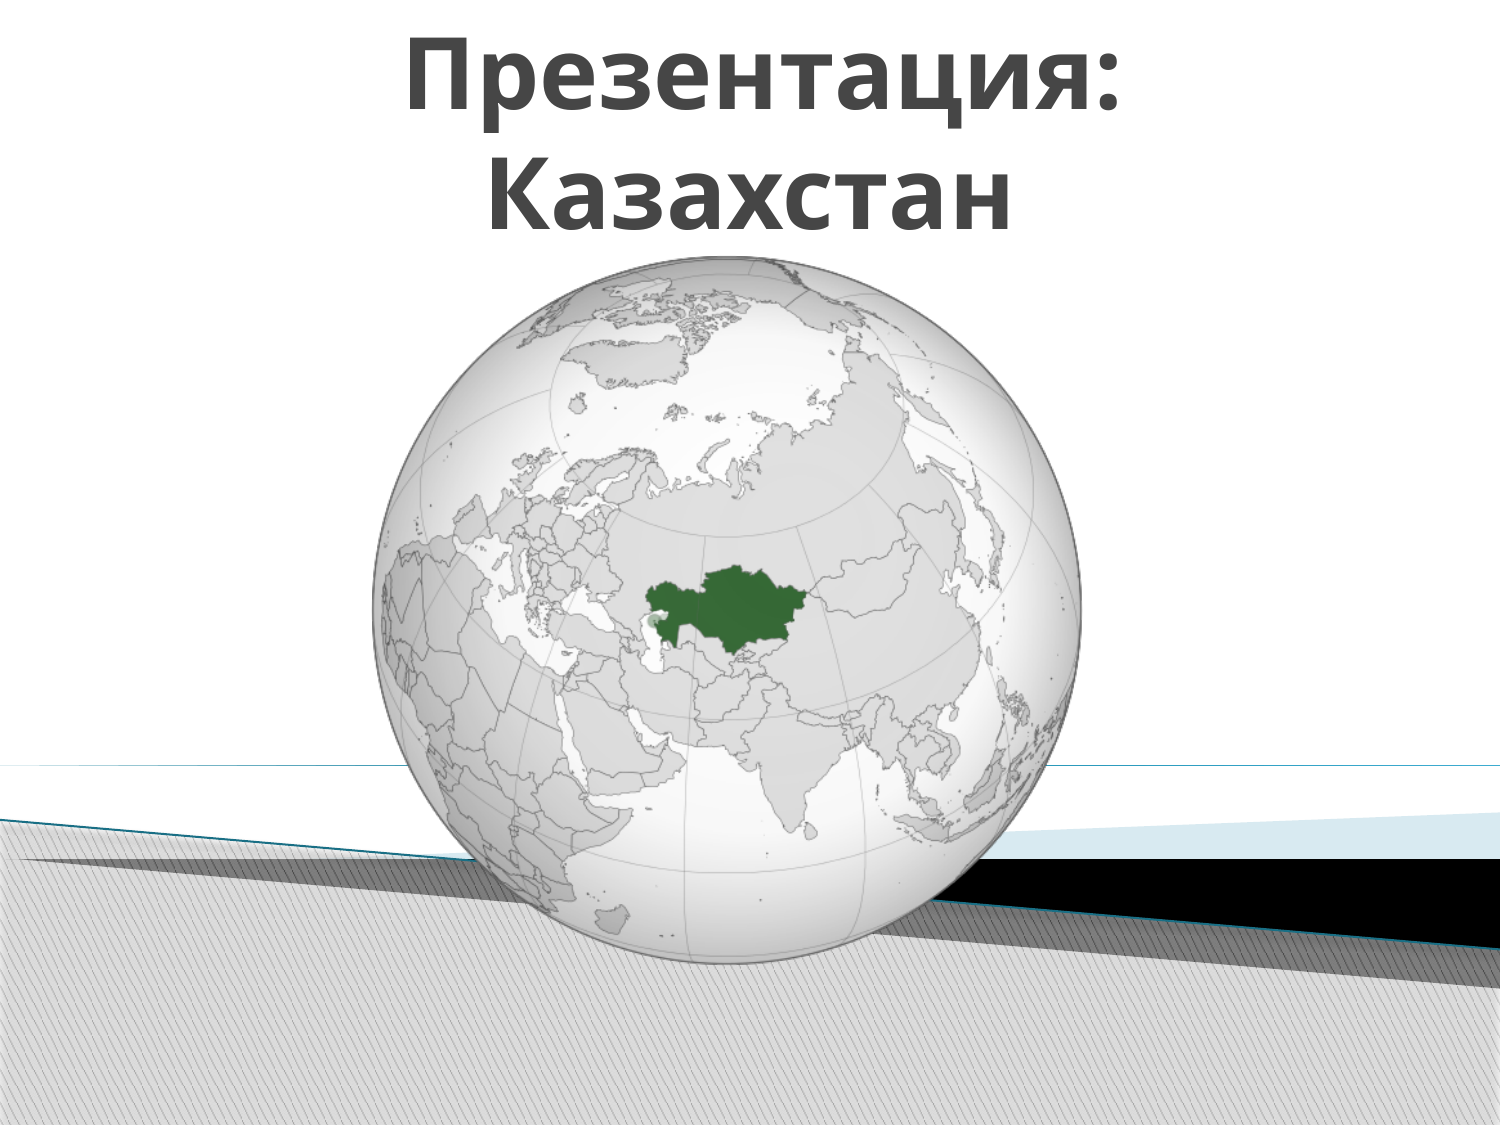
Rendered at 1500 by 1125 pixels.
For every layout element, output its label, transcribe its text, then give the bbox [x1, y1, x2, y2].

picture [5, 255, 1500, 989]
title Презентация: Казахстан [112, 78, 1388, 257]
